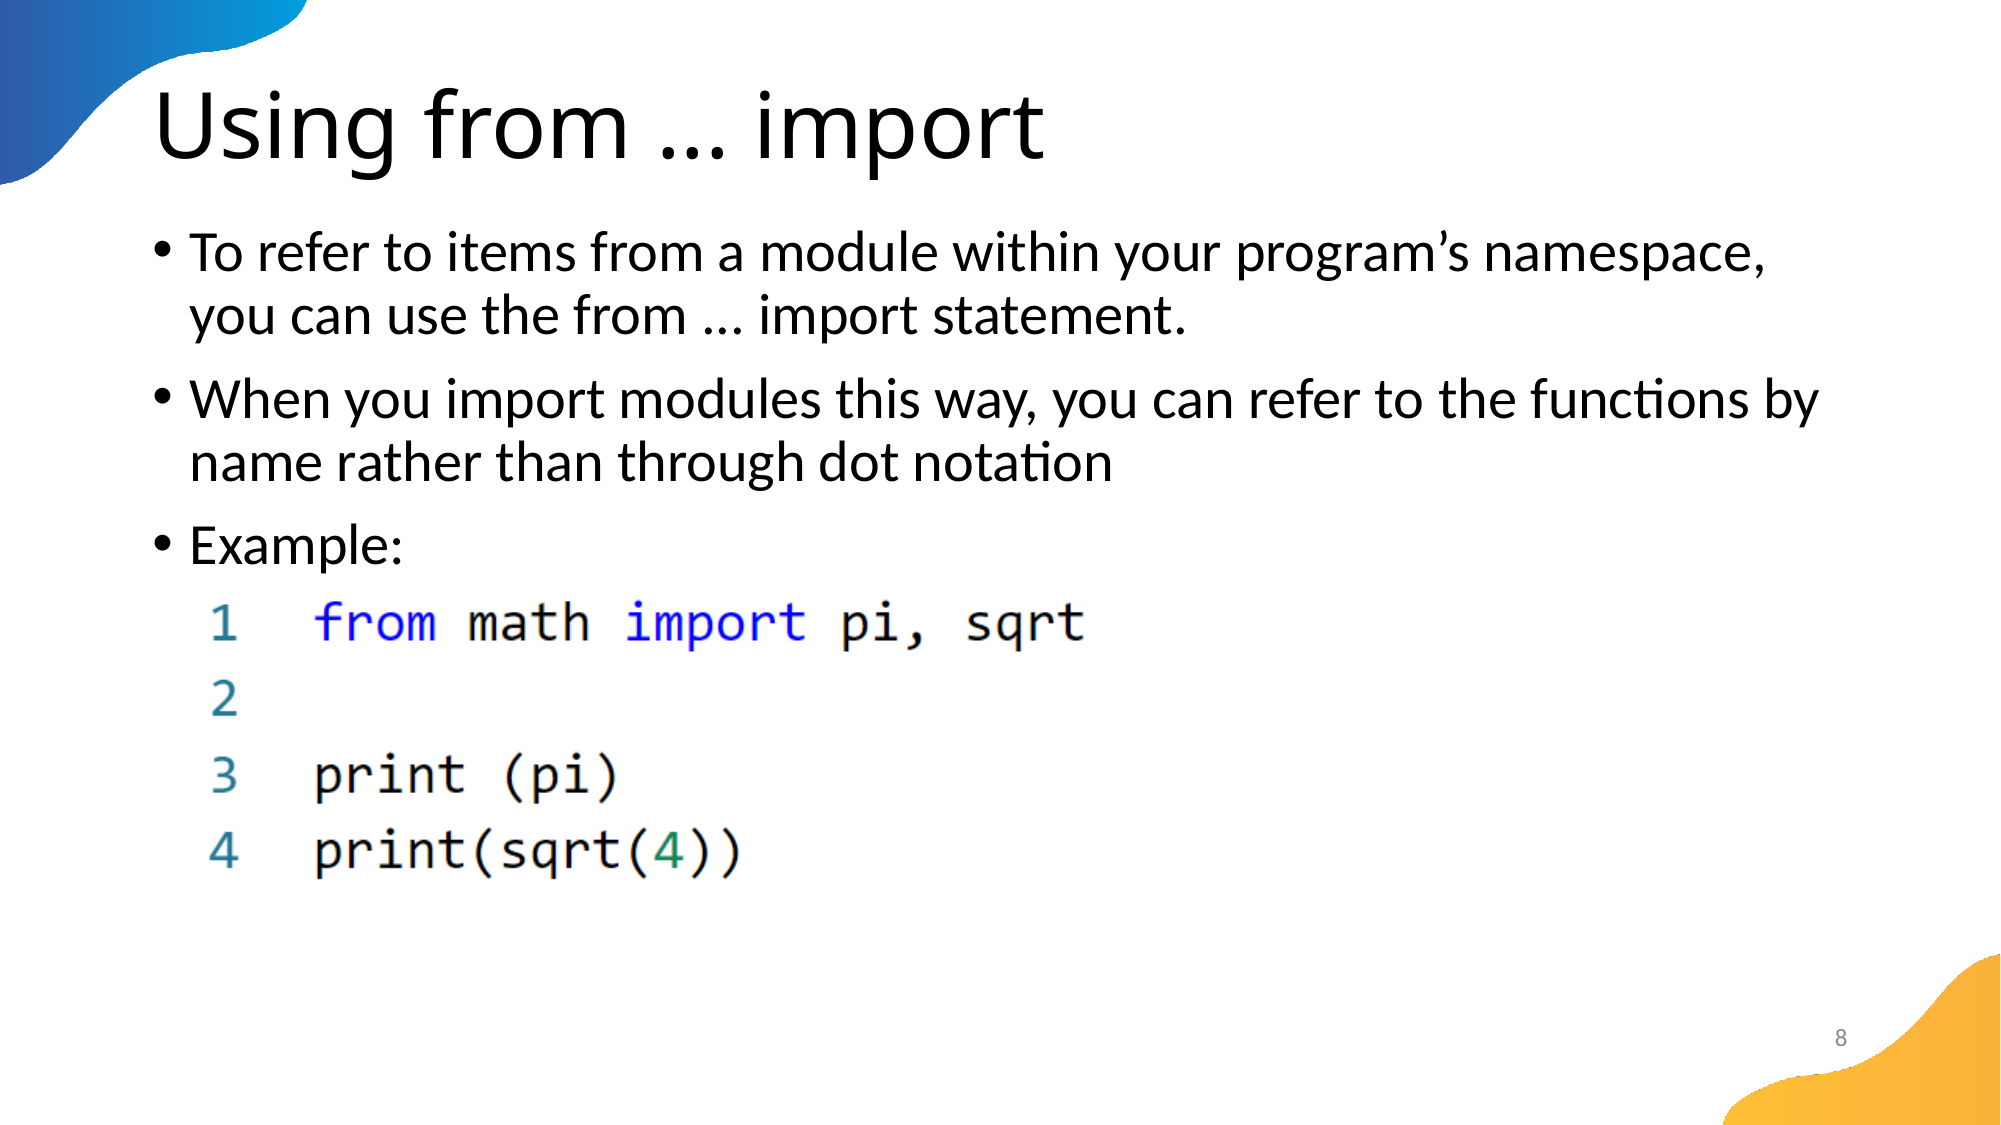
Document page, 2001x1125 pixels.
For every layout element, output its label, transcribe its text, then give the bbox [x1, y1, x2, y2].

picture [196, 589, 1099, 884]
picture [1719, 941, 2001, 1125]
slide_number 8 [1412, 1006, 1863, 1067]
title Using from ... import [137, 59, 1863, 198]
list To refer to items from a module within your program’s namespace, you can use the from ... import statement. When you import modules this way, you can refer to the functions by name rather than through dot notation Example: [137, 213, 1863, 967]
picture [0, 0, 311, 198]
